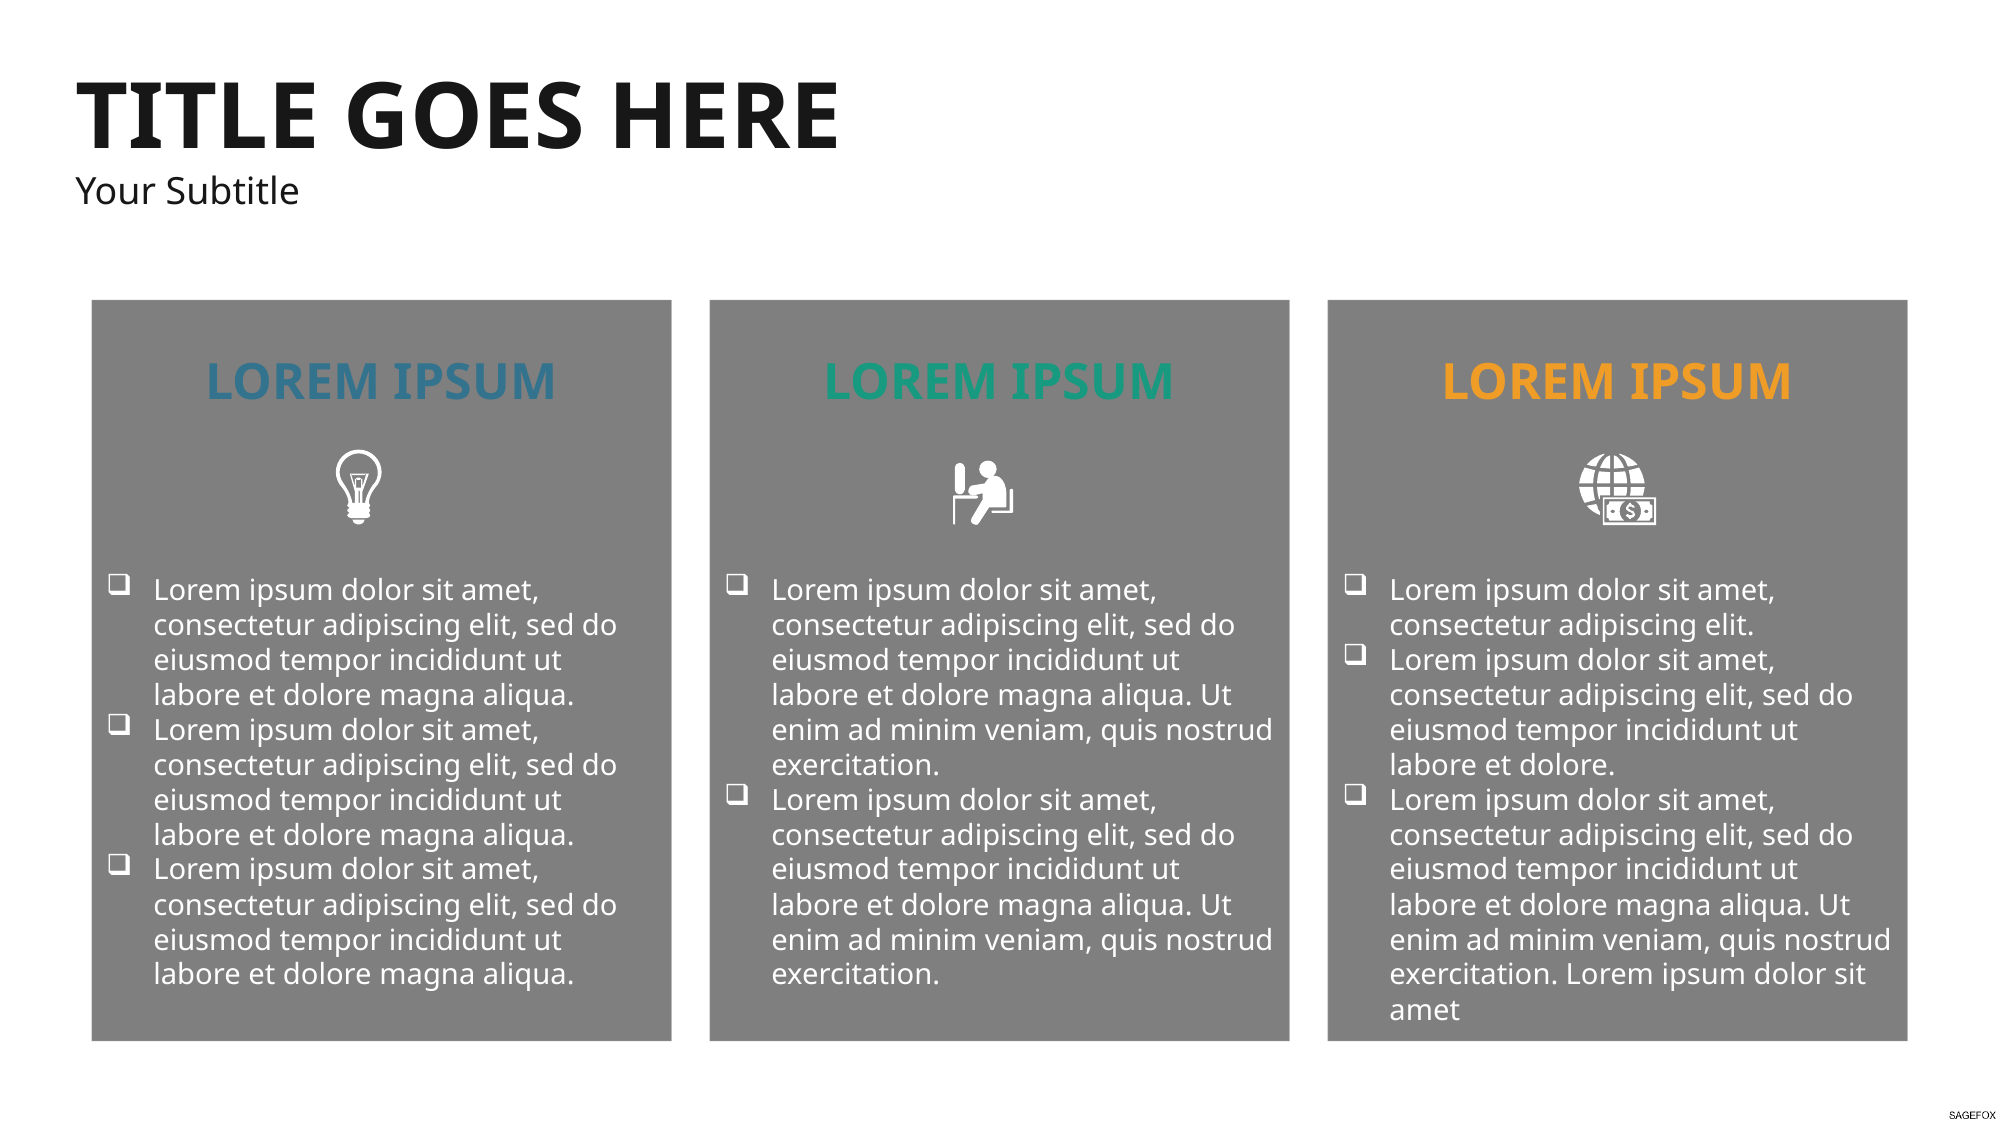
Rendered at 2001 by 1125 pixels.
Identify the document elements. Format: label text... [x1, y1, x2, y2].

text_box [335, 449, 382, 525]
text_box LOREM IPSUM [709, 342, 1290, 417]
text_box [952, 460, 1013, 525]
text_box [709, 299, 1291, 1042]
text_box LOREM IPSUM [1327, 342, 1908, 417]
picture [1925, 1102, 2000, 1123]
text_box TITLE GOES HERE Your Subtitle [60, 49, 1036, 220]
text_box Lorem ipsum dolor sit amet, consectetur adipiscing elit, sed do eiusmod tempor incididunt ut labore et dolore magna aliqua. Ut enim ad minim veniam, quis nostrud exercitation. Lorem ipsum dolor sit amet, consectetur adipiscing elit, sed do eiusmod tempor incididunt ut labore et dolore magna aliqua. Ut enim ad minim veniam, quis nostrud exercitation. [709, 538, 1290, 999]
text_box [1579, 453, 1657, 526]
text_box LOREM IPSUM [91, 342, 672, 417]
text_box [1327, 299, 1909, 1042]
text_box [91, 299, 673, 1042]
text_box Lorem ipsum dolor sit amet, consectetur adipiscing elit. Lorem ipsum dolor sit amet, consectetur adipiscing elit, sed do eiusmod tempor incididunt ut labore et dolore. Lorem ipsum dolor sit amet, consectetur adipiscing elit, sed do eiusmod tempor incididunt ut labore et dolore magna aliqua. Ut enim ad minim veniam, quis nostrud exercitation. Lorem ipsum dolor sit amet [1327, 538, 1908, 1034]
text_box Lorem ipsum dolor sit amet, consectetur adipiscing elit, sed do eiusmod tempor incididunt ut labore et dolore magna aliqua. Lorem ipsum dolor sit amet, consectetur adipiscing elit, sed do eiusmod tempor incididunt ut labore et dolore magna aliqua. Lorem ipsum dolor sit amet, consectetur adipiscing elit, sed do eiusmod tempor incididunt ut labore et dolore magna aliqua. [91, 538, 672, 999]
